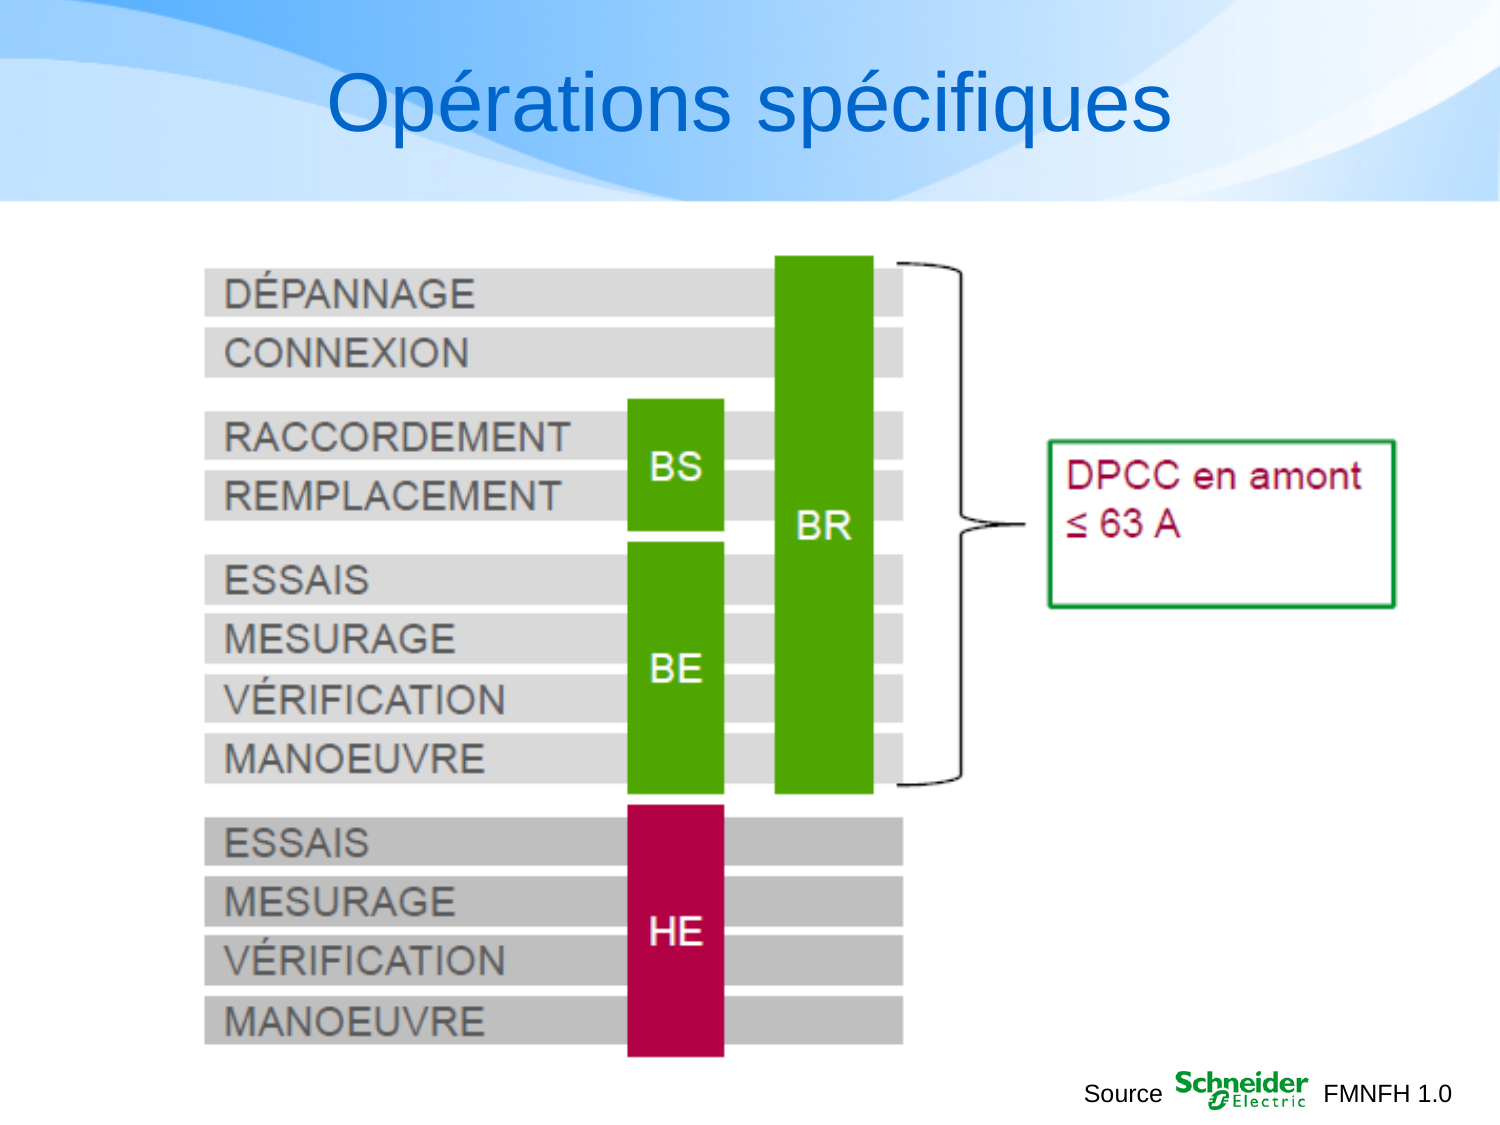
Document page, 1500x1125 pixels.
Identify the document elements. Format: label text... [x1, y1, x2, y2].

picture [0, 0, 1500, 1125]
text_box Source FMNFH 1.0 [1319, 1070, 1469, 1116]
title Opérations spécifiques [75, 11, 1425, 185]
